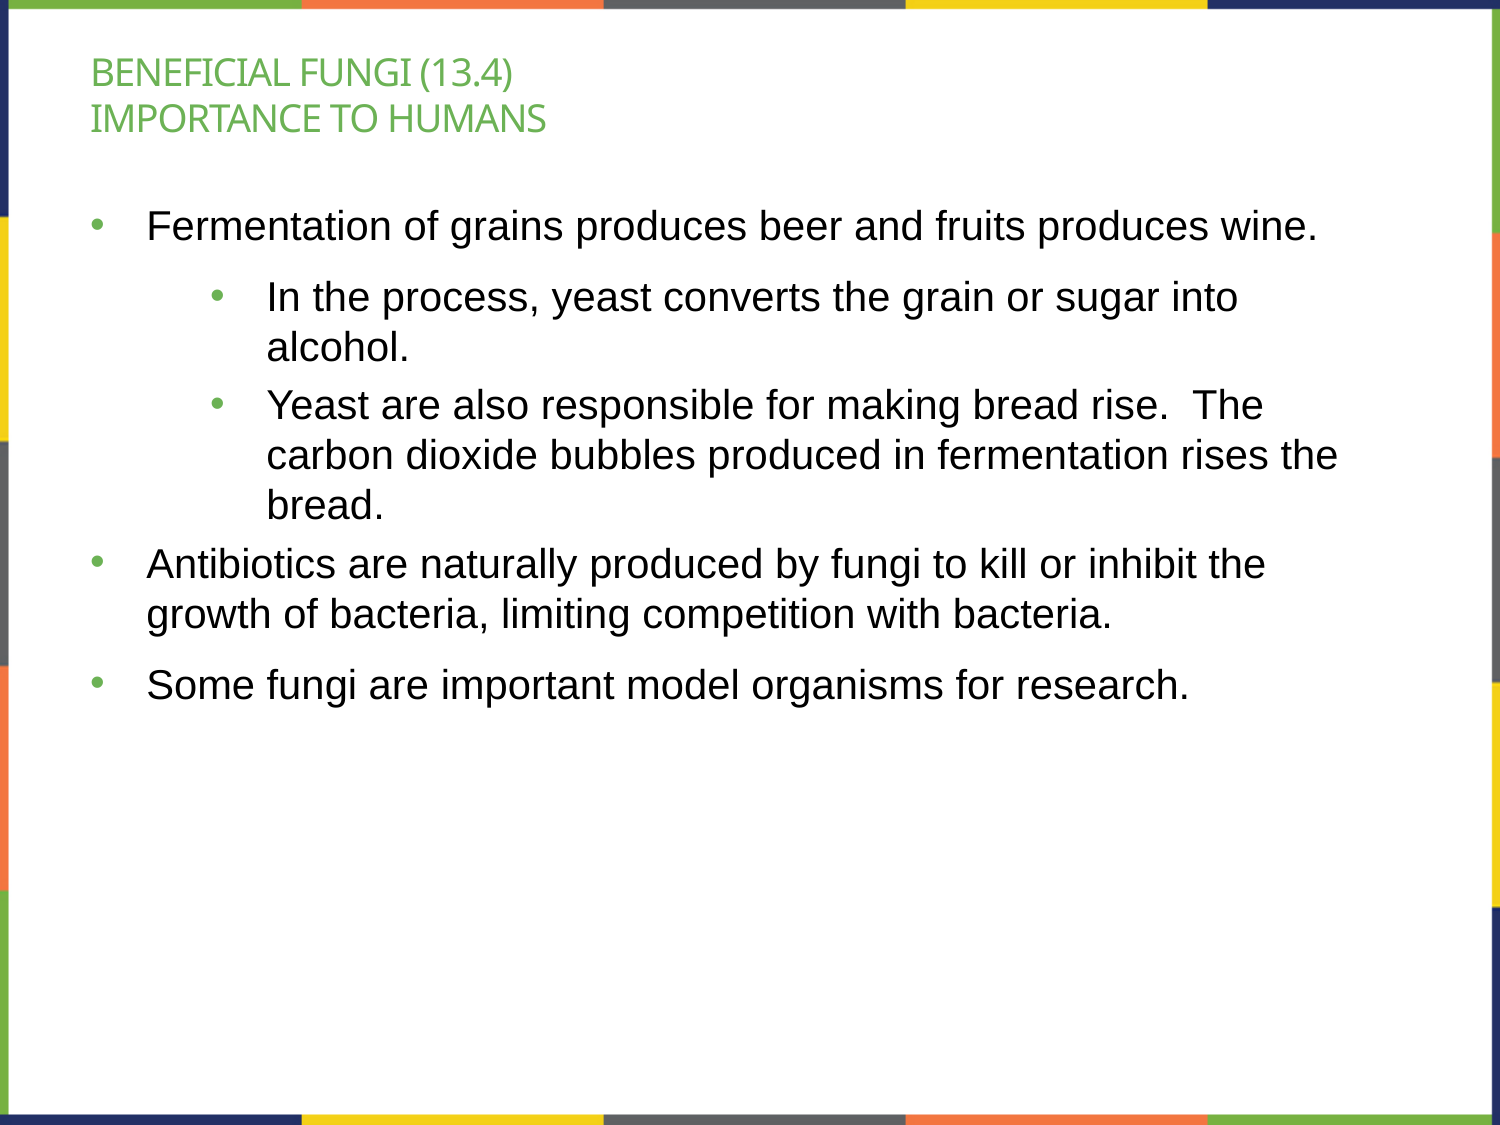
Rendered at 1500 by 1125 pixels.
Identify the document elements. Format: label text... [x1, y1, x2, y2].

title Beneficial fungi (13.4) importance to humans [75, 39, 1398, 148]
picture [0, 0, 1500, 1125]
list Fermentation of grains produces beer and fruits produces wine. In the process, yeast converts the grain or sugar into alcohol. Yeast are also responsible for making bread rise. The carbon dioxide bubbles produced in fermentation rises the bread. Antibiotics are naturally produced by fungi to kill or inhibit the growth of bacteria, limiting competition with bacteria. Some fungi are important model organisms for research. [75, 191, 1398, 986]
